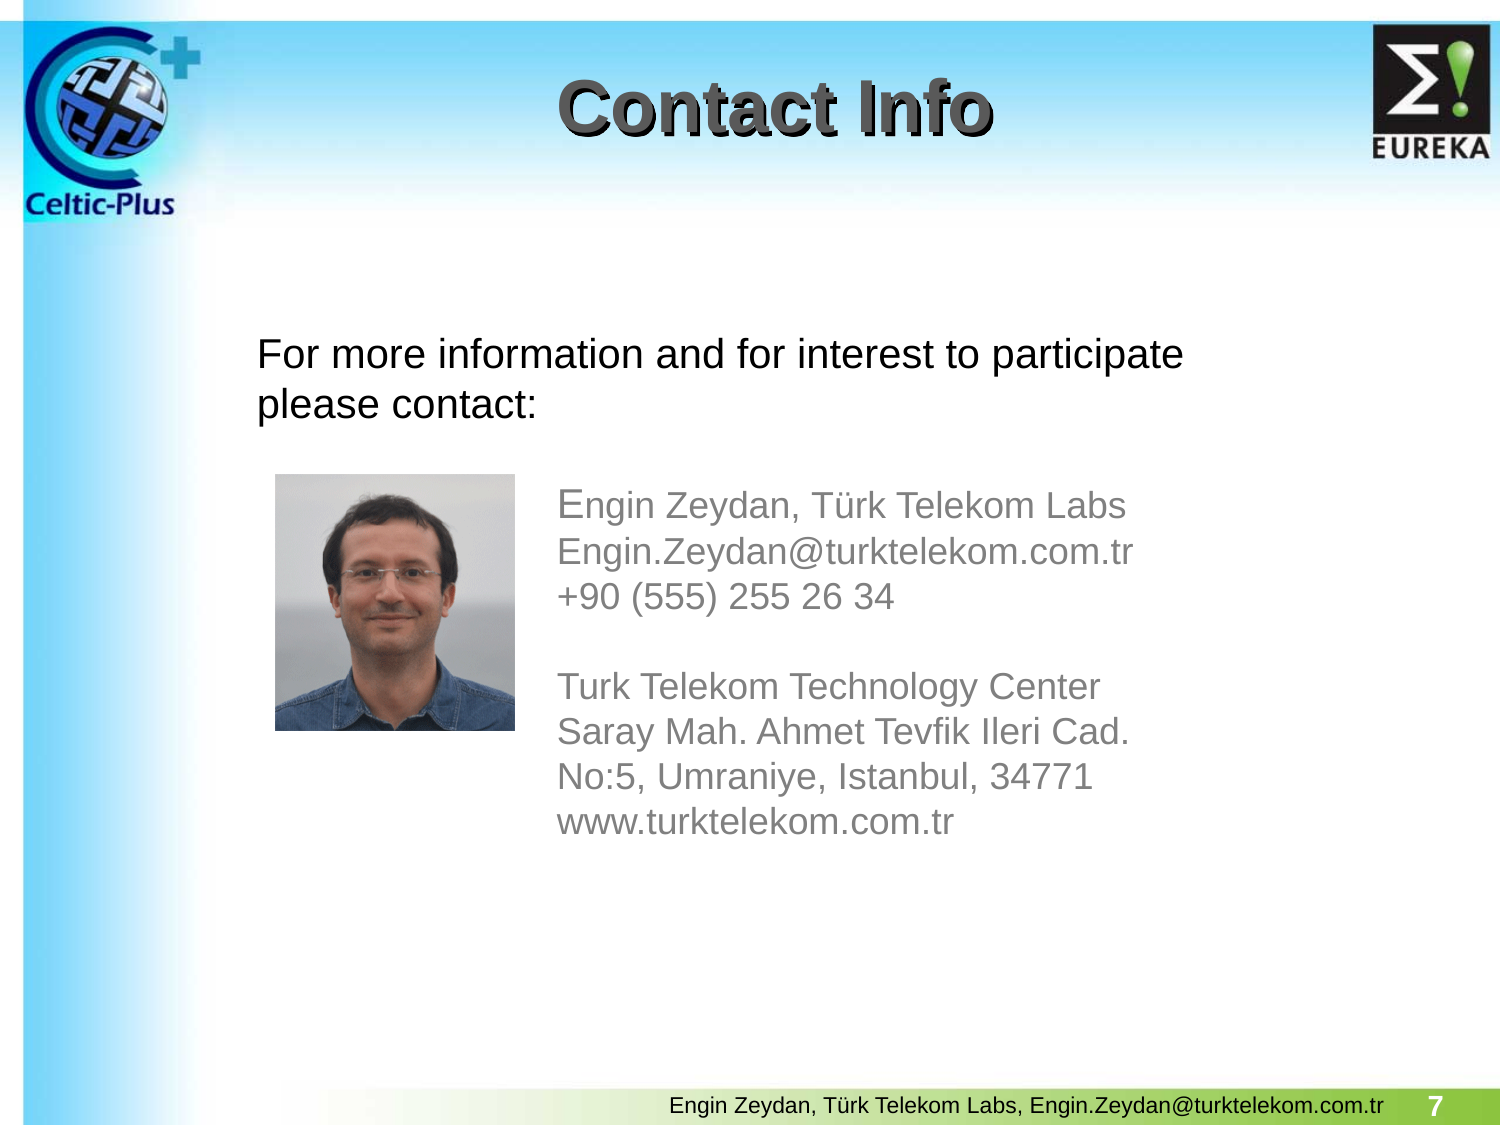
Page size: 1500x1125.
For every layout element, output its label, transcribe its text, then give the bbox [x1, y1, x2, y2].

title Contact Info [100, 31, 1451, 174]
text_box Engin Zeydan, Türk Telekom Labs, Engin.Zeydan@turktelekom.com.tr [654, 1083, 1451, 1125]
text_box For more information and for interest to participate please contact: Engin Zeydan, Türk Telekom Labs Engin.Zeydan@turktelekom.com.tr +90 (555) 255 26 34 Turk Telekom Technology Center Saray Mah. Ahmet Tevfik Ileri Cad. No:5, Umraniye, Istanbul, 34771 www.turktelekom.com.tr [242, 319, 1223, 900]
slide_number 7 [1222, 1034, 1459, 1094]
picture [0, 0, 1500, 1125]
